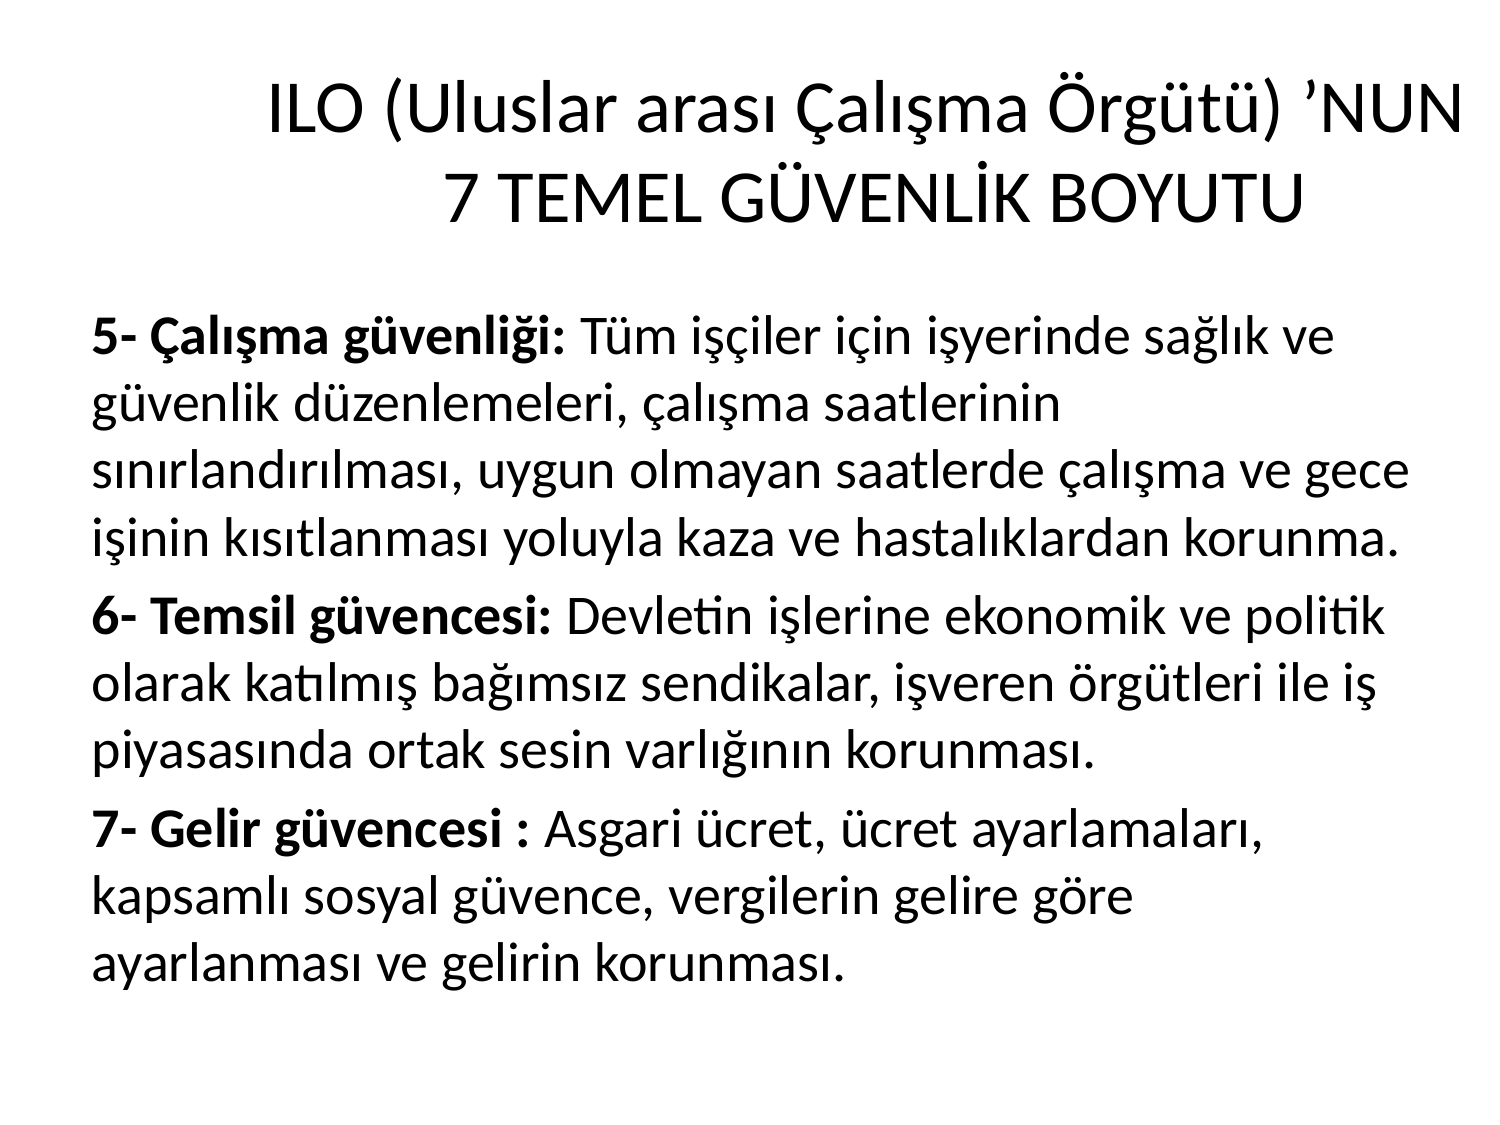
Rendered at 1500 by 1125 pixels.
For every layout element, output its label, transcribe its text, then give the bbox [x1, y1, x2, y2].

title ILO (Uluslar arası Çalışma Örgütü) ’NUN 7 TEMEL GÜVENLİK BOYUTU [194, 42, 1500, 254]
list 5- Çalışma güvenliği: Tüm işçiler için işyerinde sağlık ve güvenlik düzenlemeleri, çalışma saatlerinin sınırlandırılması, uygun olmayan saatlerde çalışma ve gece işinin kısıtlanması yoluyla kaza ve hastalıklardan korunma. 6- Temsil güvencesi: Devletin işlerine ekonomik ve politik olarak katılmış bağımsız sendikalar, işveren örgütleri ile iş piyasasında ortak sesin varlığının korunması. 7- Gelir güvencesi : Asgari ücret, ücret ayarlamaları, kapsamlı sosyal güvence, vergilerin gelire göre ayarlanması ve gelirin korunması. [76, 290, 1427, 1034]
